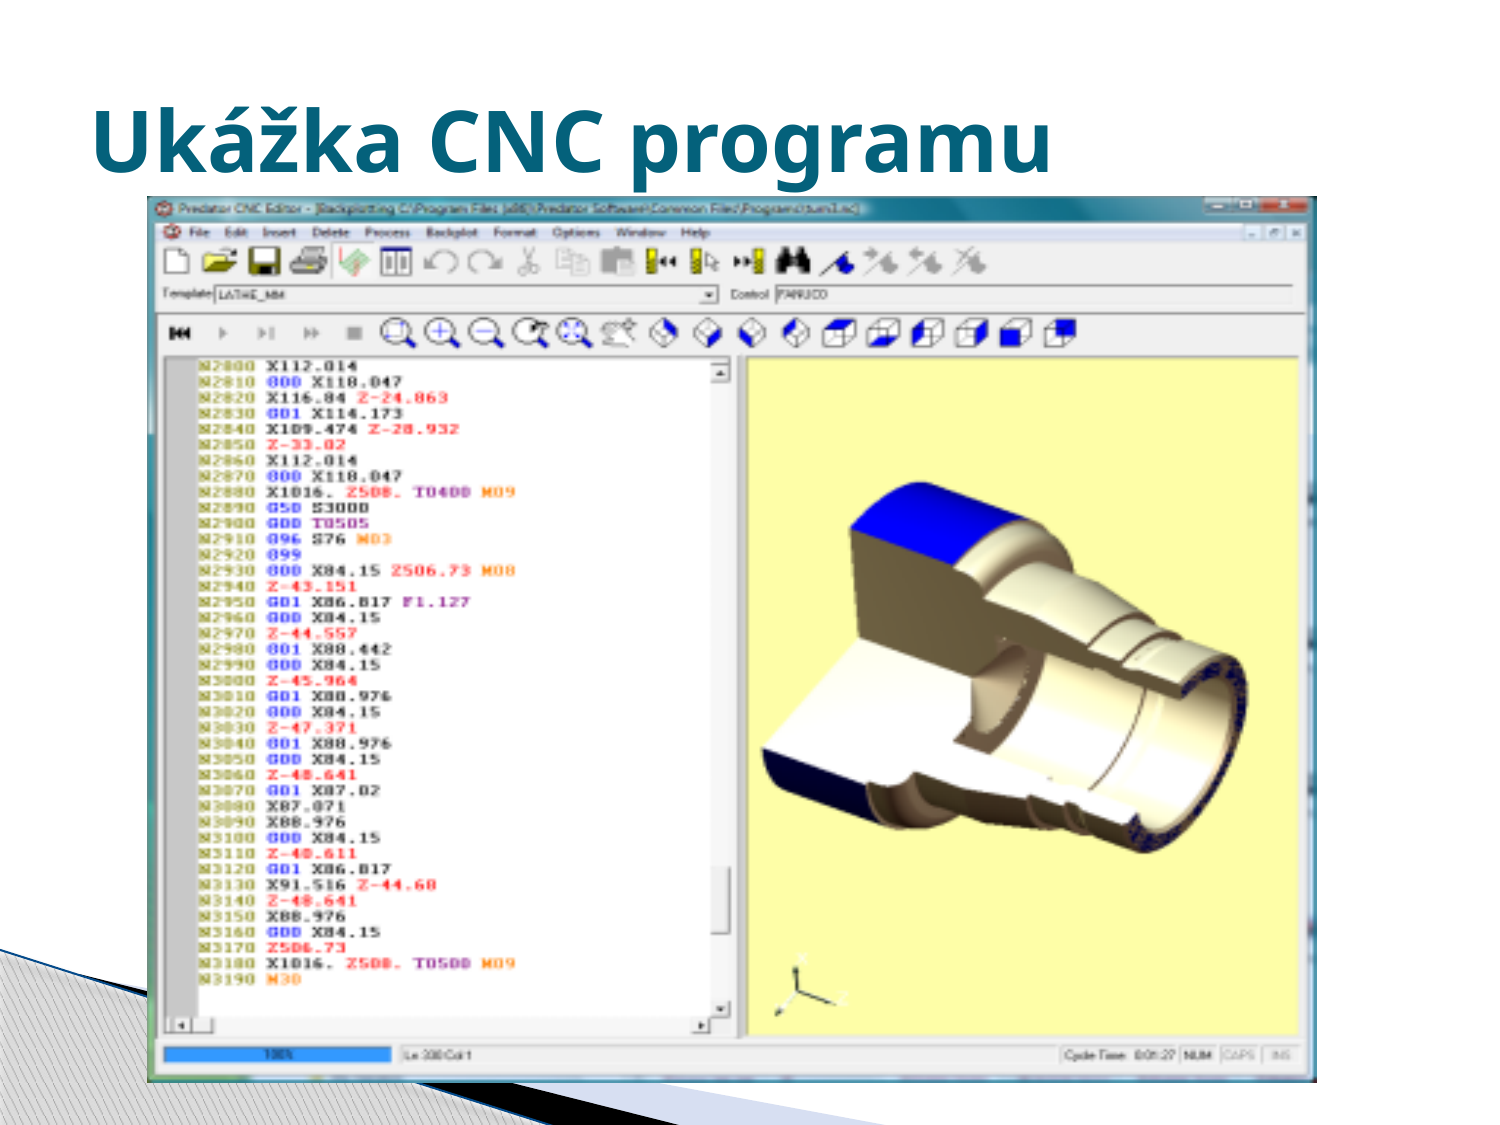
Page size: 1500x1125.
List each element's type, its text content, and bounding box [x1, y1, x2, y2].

title Ukážka CNC programu [75, 45, 1425, 233]
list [147, 195, 1318, 1083]
